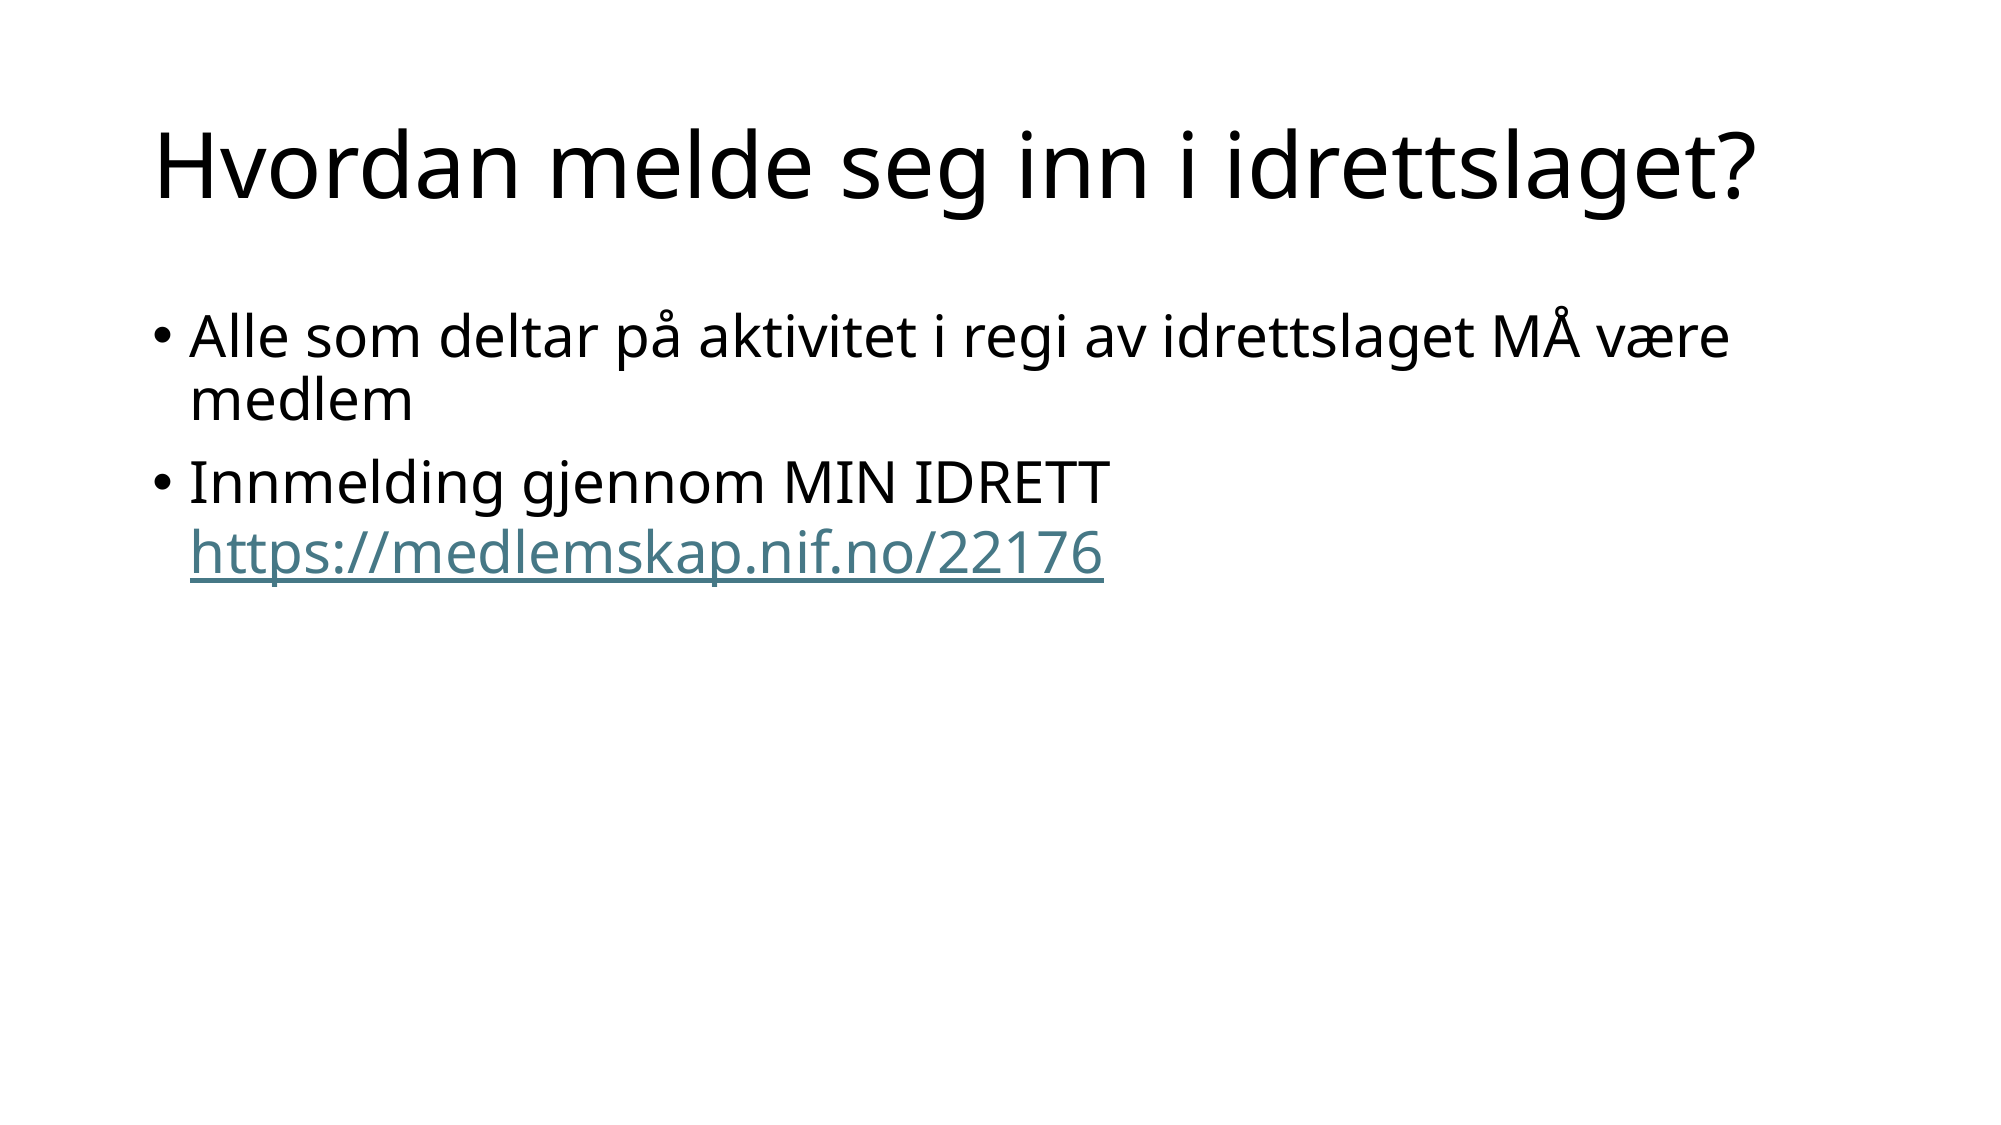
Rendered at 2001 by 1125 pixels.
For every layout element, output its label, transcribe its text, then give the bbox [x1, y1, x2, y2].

title Hvordan melde seg inn i idrettslaget? [137, 59, 1863, 278]
list Alle som deltar på aktivitet i regi av idrettslaget MÅ være medlem Innmelding gjennom MIN IDRETT https://medlemskap.nif.no/22176 [137, 299, 1863, 1014]
